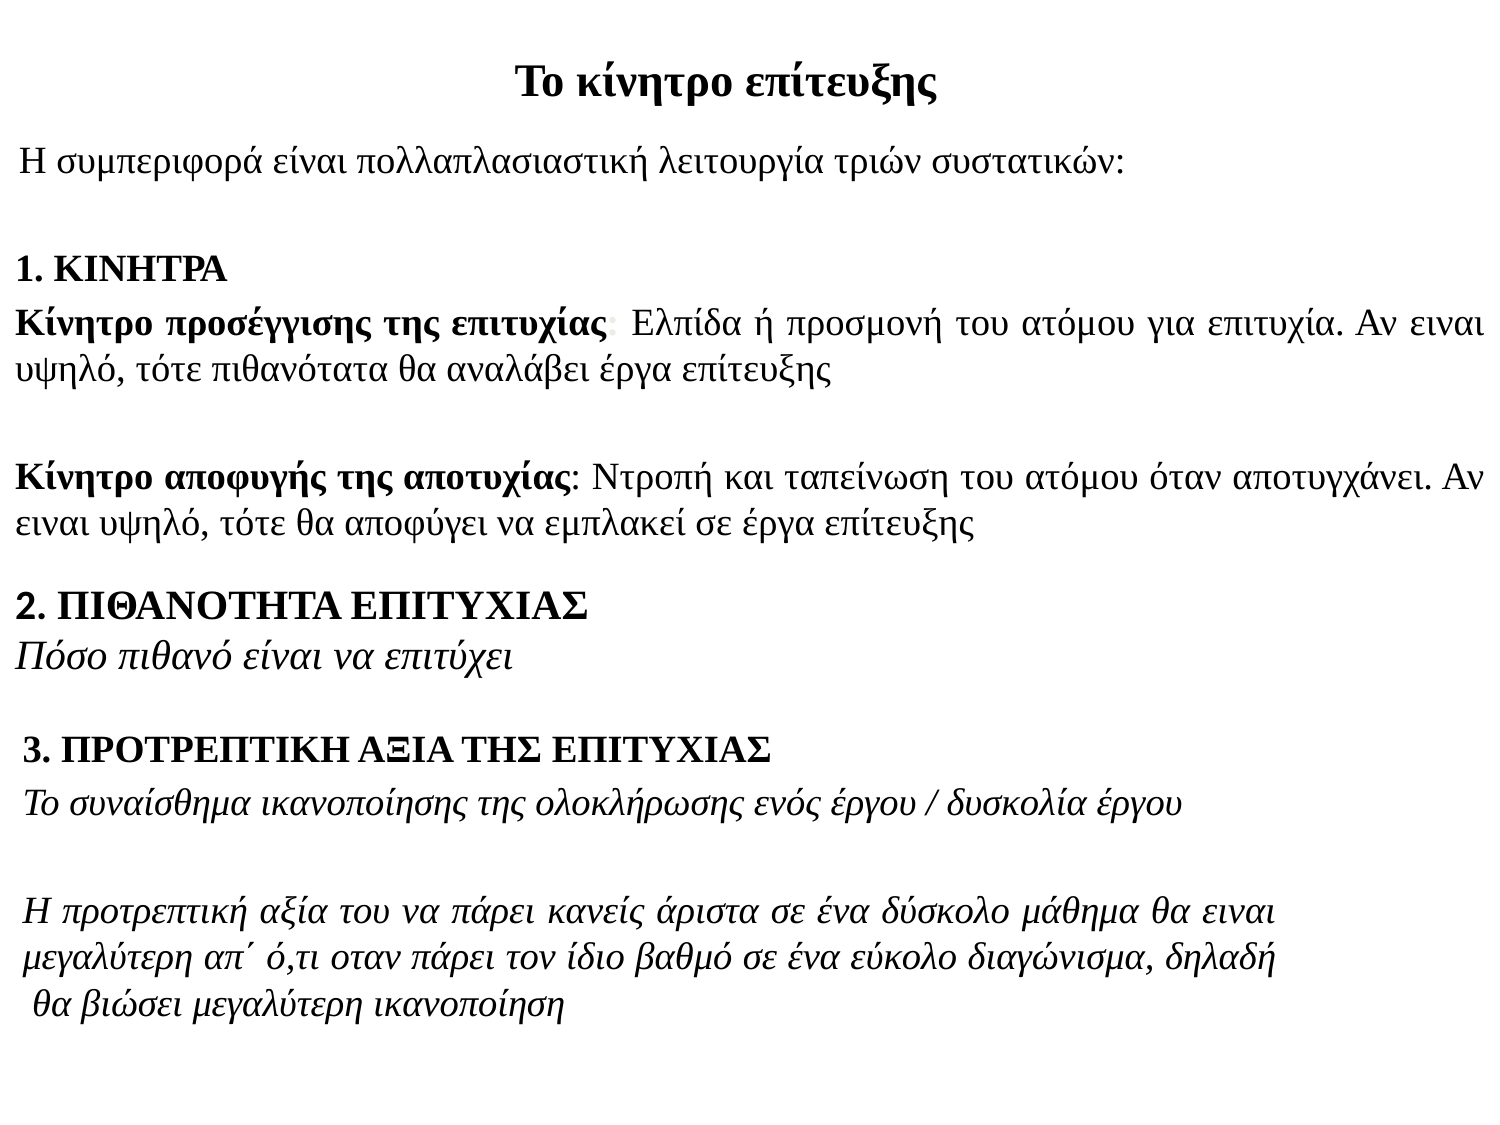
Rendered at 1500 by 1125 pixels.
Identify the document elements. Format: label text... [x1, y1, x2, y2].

title Το κίνητρο επίτευξης [123, 42, 1339, 114]
text_box 2. ΠΙΘΑΝΟΤΗΤΑ ΕΠΙΤΥΧΙΑΣ Πόσο πιθανό είναι να επιτύχει [0, 503, 1294, 752]
text_box 3. ΠΡΟΤΡΕΠΤΙΚΗ ΑΞΙΑ ΤΗΣ ΕΠΙΤΥΧΙΑΣ Το συναίσθημα ικανοποίησης της ολοκλήρωσης ενός έργου / δυσκολία έργου Η προτρεπτική αξία του να πάρει κανείς άριστα σε ένα δύσκολο μάθημα θα ειναι μεγαλύτερη απ΄ ό,τι οταν πάρει τον ίδιο βαθμό σε ένα εύκολο διαγώνισμα, δηλαδή θα βιώσει μεγαλύτερη ικανοποίηση [7, 716, 1292, 1035]
subtitle Η συμπεριφορά είναι πολλαπλασιαστική λειτουργία τριών συστατικών: 1. ΚΙΝΗΤΡΑ Κίνητρο προσέγγισης της επιτυχίας: Ελπίδα ή προσμονή του ατόμου για επιτυχία. Αν ειναι υψηλό, τότε πιθανότατα θα αναλάβει έργα επίτευξης Κίνητρο αποφυγής της αποτυχίας: Ντροπή και ταπείνωση του ατόμου όταν αποτυγχάνει. Αν ειναι υψηλό, τότε θα αποφύγει να εμπλακεί σε έργα επίτευξης [0, 127, 1500, 553]
